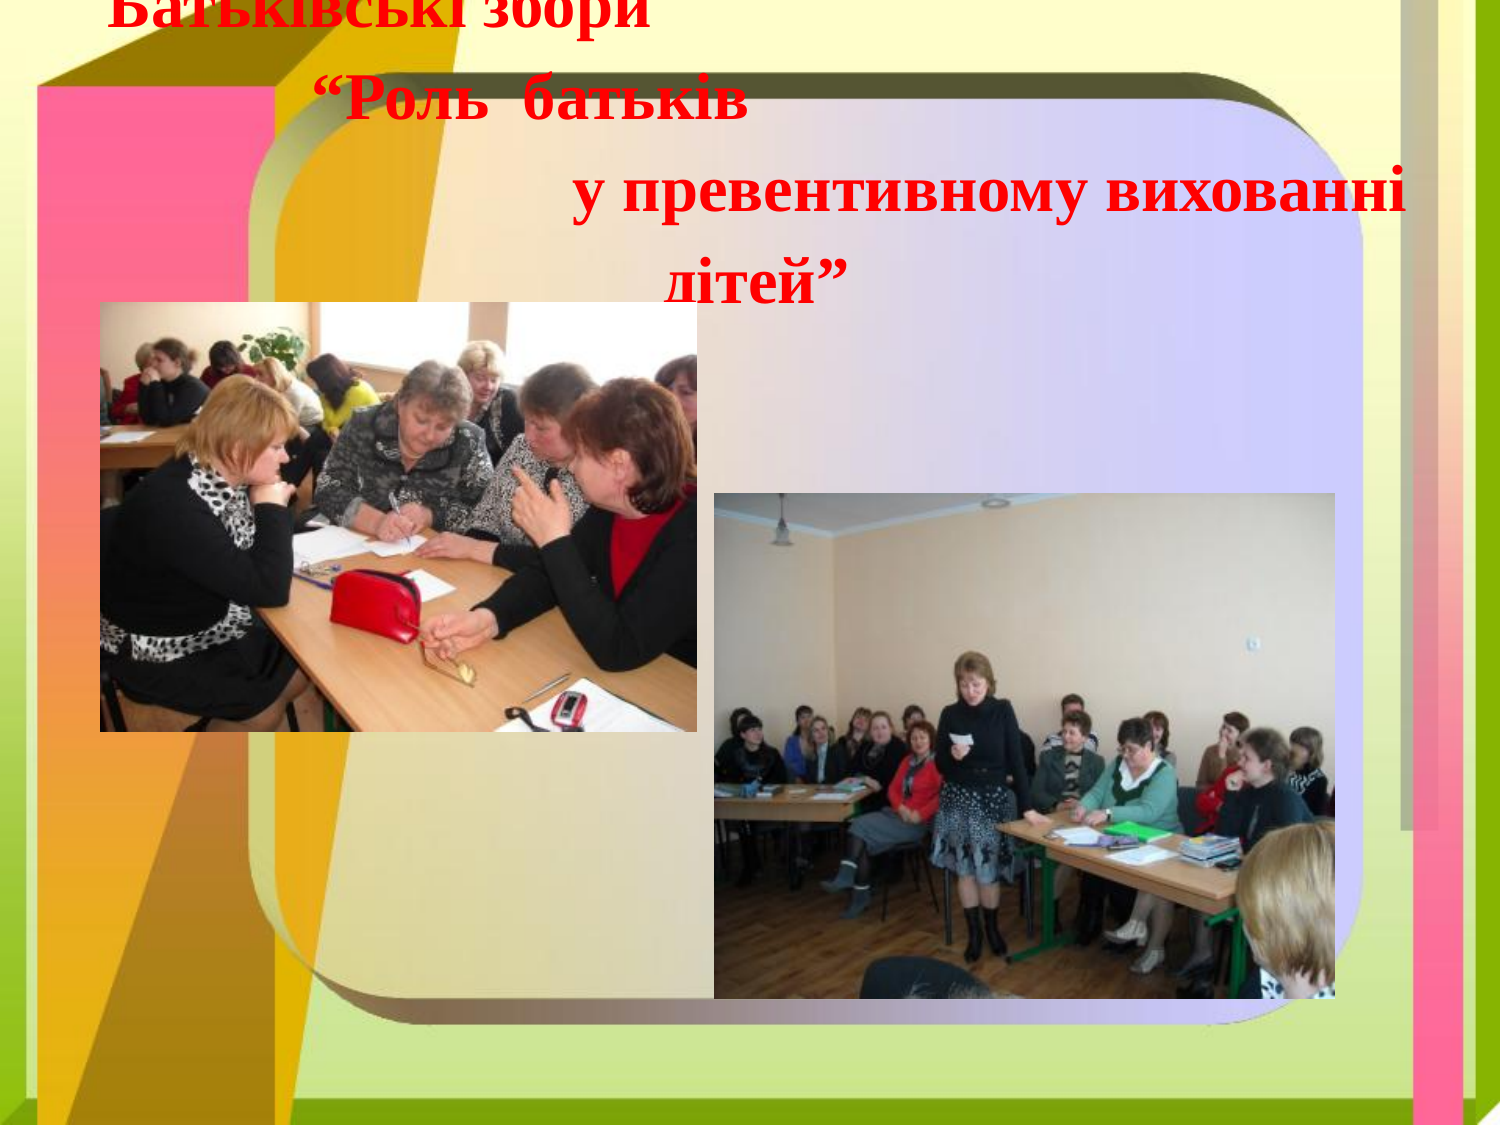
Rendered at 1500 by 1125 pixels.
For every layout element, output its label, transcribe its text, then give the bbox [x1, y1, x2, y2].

title Батьківські збори “Роль батьків у превентивному вихованні дітей” [88, 30, 1426, 315]
picture [0, 0, 1500, 1125]
